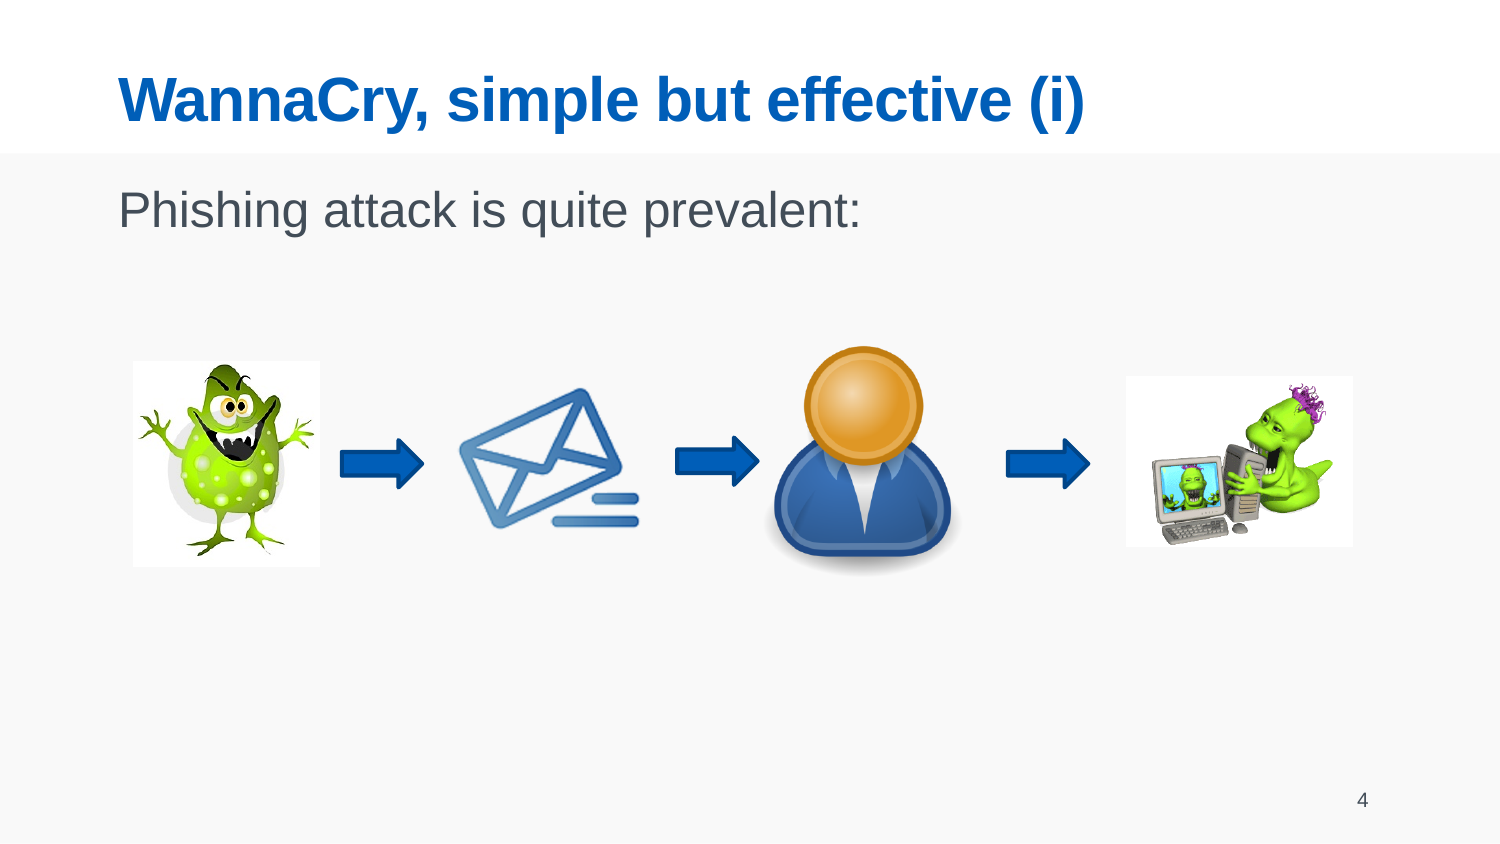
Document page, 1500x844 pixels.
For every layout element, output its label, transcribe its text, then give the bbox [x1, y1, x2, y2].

picture [736, 334, 989, 588]
slide_number 4 [1033, 776, 1384, 822]
picture [1125, 375, 1353, 547]
picture [133, 361, 321, 567]
title WannaCry, simple but effective (i) [118, 59, 1371, 146]
text_box [1005, 438, 1091, 490]
text_box [339, 438, 425, 490]
picture [433, 356, 666, 567]
text_box [675, 447, 731, 476]
list Phishing attack is quite prevalent: [118, 177, 1382, 741]
